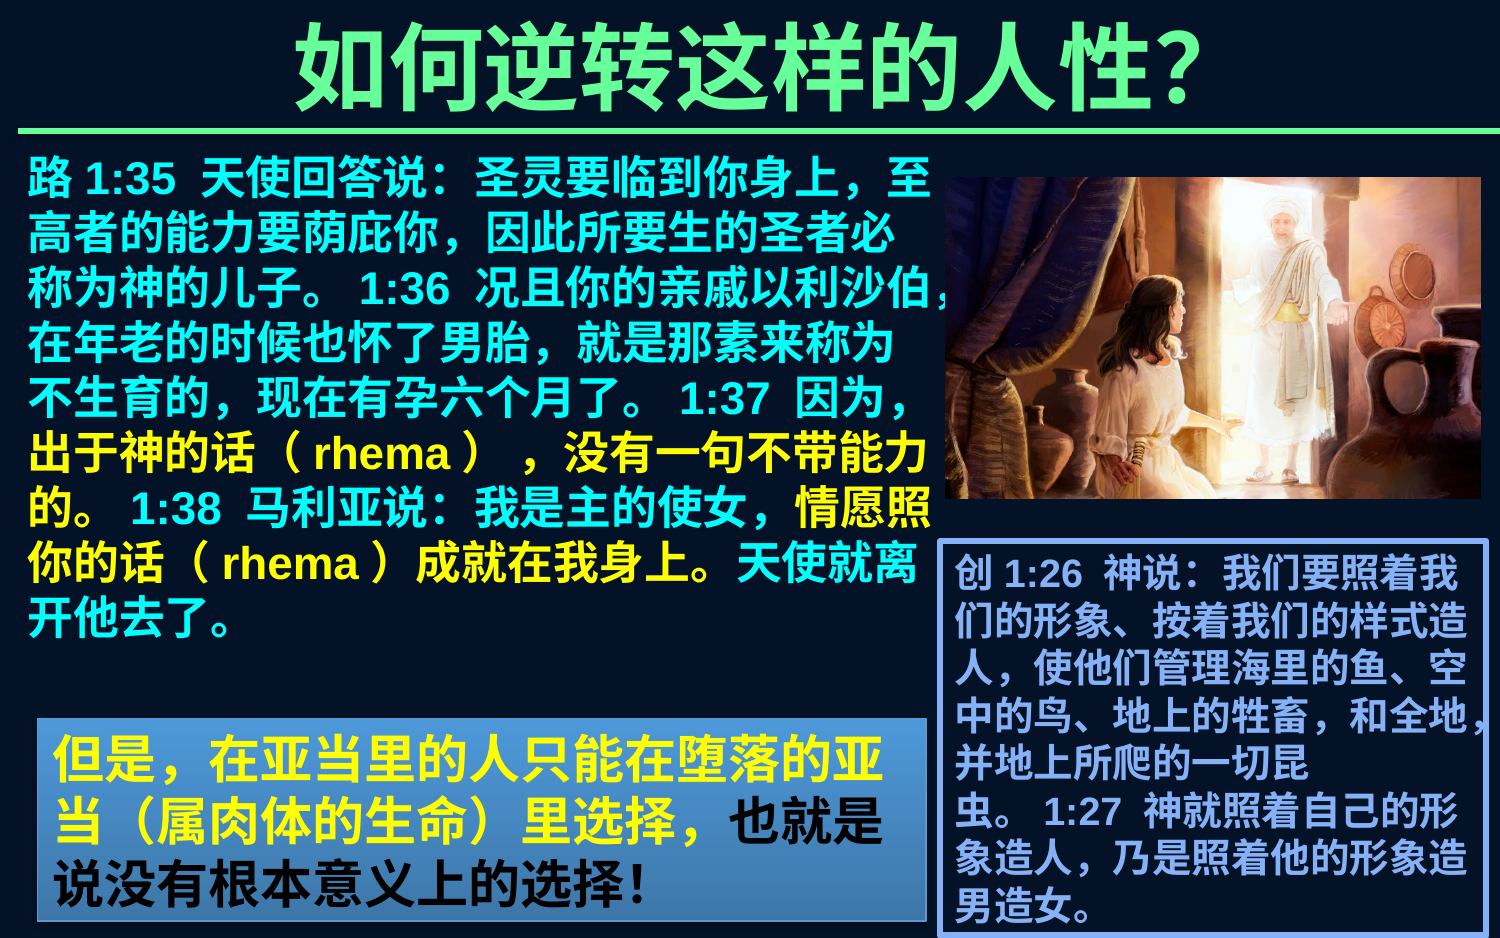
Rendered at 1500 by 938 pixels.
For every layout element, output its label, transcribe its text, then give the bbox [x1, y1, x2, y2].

text_box 创1:26 神说：我们要照着我们的形象、按着我们的样式造人，使他们管理海里的鱼、空中的鸟、地上的牲畜，和全地，并地上所爬的一切昆虫。1:27 神就照着自己的形象造人，乃是照着他的形象造男造女。 [940, 541, 1487, 936]
text_box 路1:35 天使回答说：圣灵要临到你身上，至高者的能力要荫庇你，因此所要生的圣者必称为神的儿子。1:36 况且你的亲戚以利沙伯，在年老的时候也怀了男胎，就是那素来称为不生育的，现在有孕六个月了。1:37 因为，出于神的话（rhema） ，没有一句不带能力的。1:38 马利亚说：我是主的使女，情愿照你的话（rhema）成就在我身上。天使就离开他去了。 [12, 141, 951, 651]
text_box 如何逆转这样的人性？ [277, 0, 1265, 130]
text_box 但是，在亚当里的人只能在堕落的亚当（属肉体的生命）里选择，也就是说没有根本意义上的选择！ [37, 718, 927, 922]
picture [945, 176, 1481, 499]
